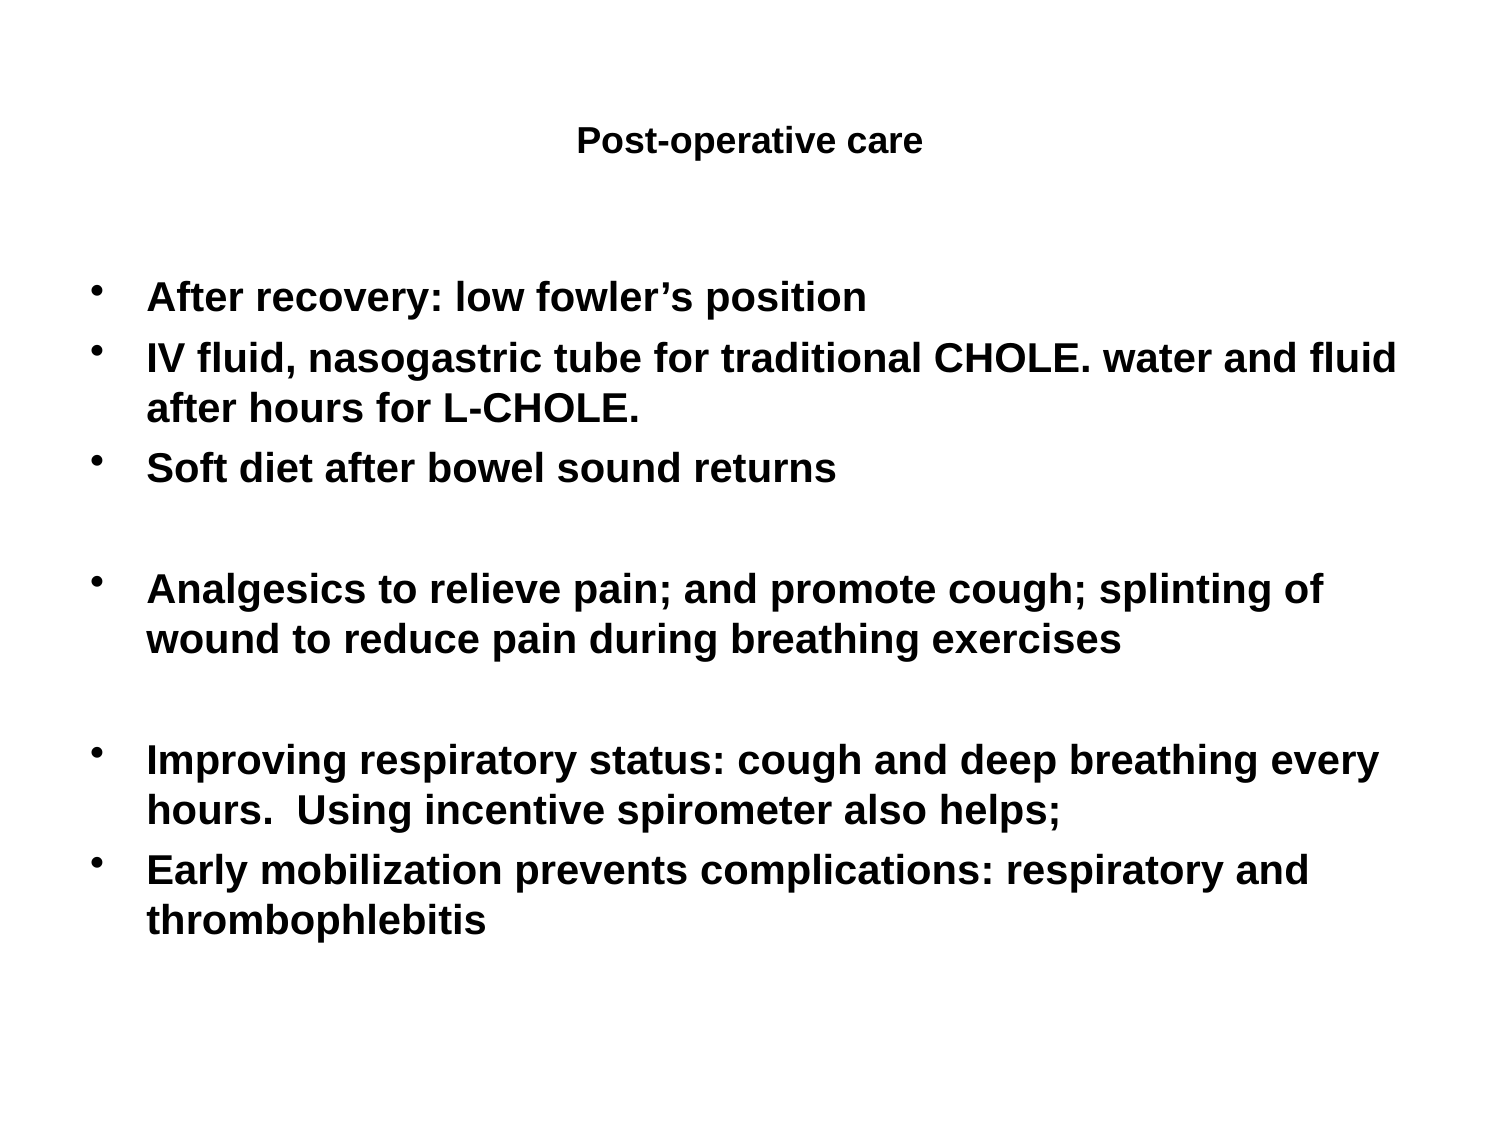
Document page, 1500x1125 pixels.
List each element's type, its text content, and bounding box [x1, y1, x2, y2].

list After recovery: low fowler’s position IV fluid, nasogastric tube for traditional CHOLE. water and fluid after hours for L-CHOLE. Soft diet after bowel sound returns Analgesics to relieve pain; and promote cough; splinting of wound to reduce pain during breathing exercises Improving respiratory status: cough and deep breathing every hours. Using incentive spirometer also helps; Early mobilization prevents complications: respiratory and thrombophlebitis [75, 262, 1425, 1005]
title Post-operative care [75, 45, 1425, 233]
